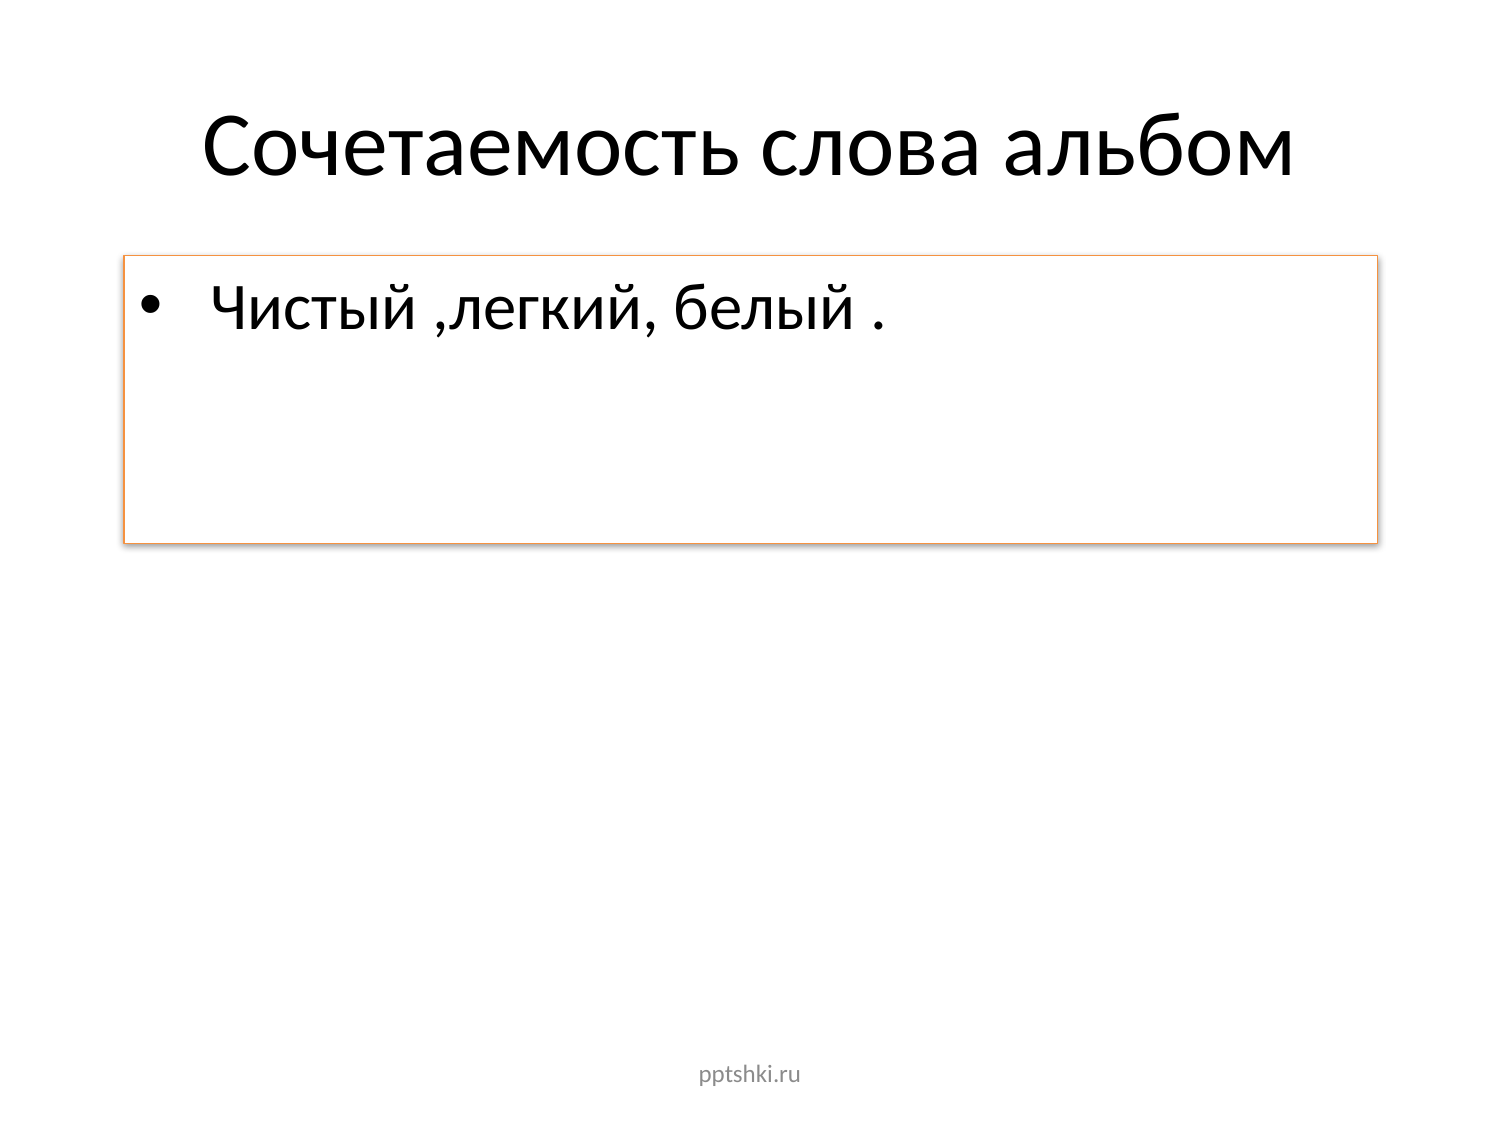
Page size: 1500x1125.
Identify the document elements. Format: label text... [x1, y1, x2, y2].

title Cочетаемость слова альбом [75, 45, 1425, 233]
footer pptshki.ru [512, 1042, 988, 1103]
list Чистый ,легкий, белый . [123, 255, 1378, 544]
